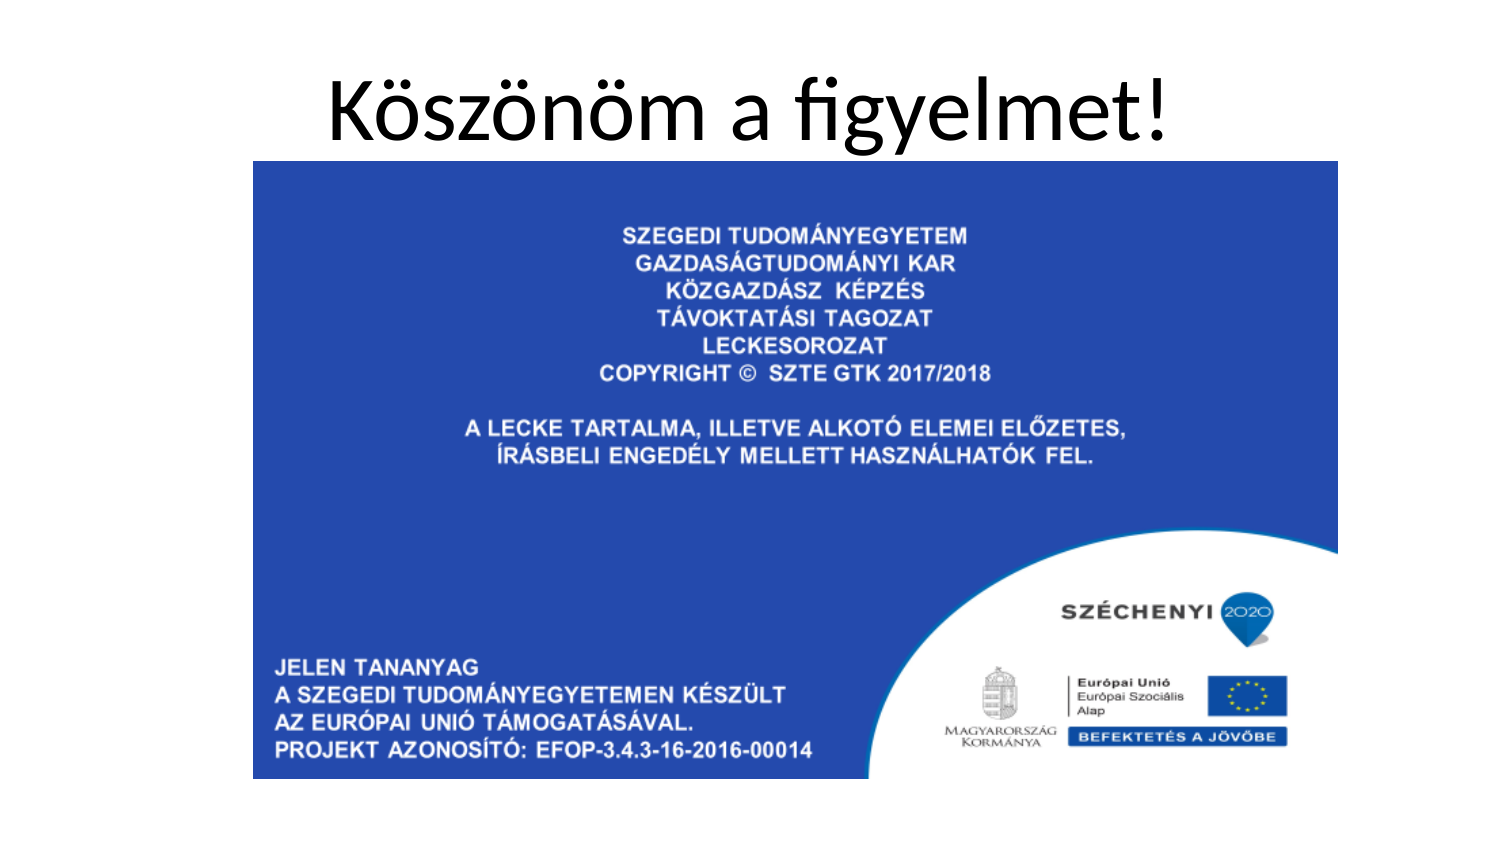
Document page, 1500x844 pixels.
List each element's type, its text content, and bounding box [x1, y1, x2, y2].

picture [253, 161, 1338, 779]
title Köszönöm a figyelmet! [75, 33, 1425, 175]
